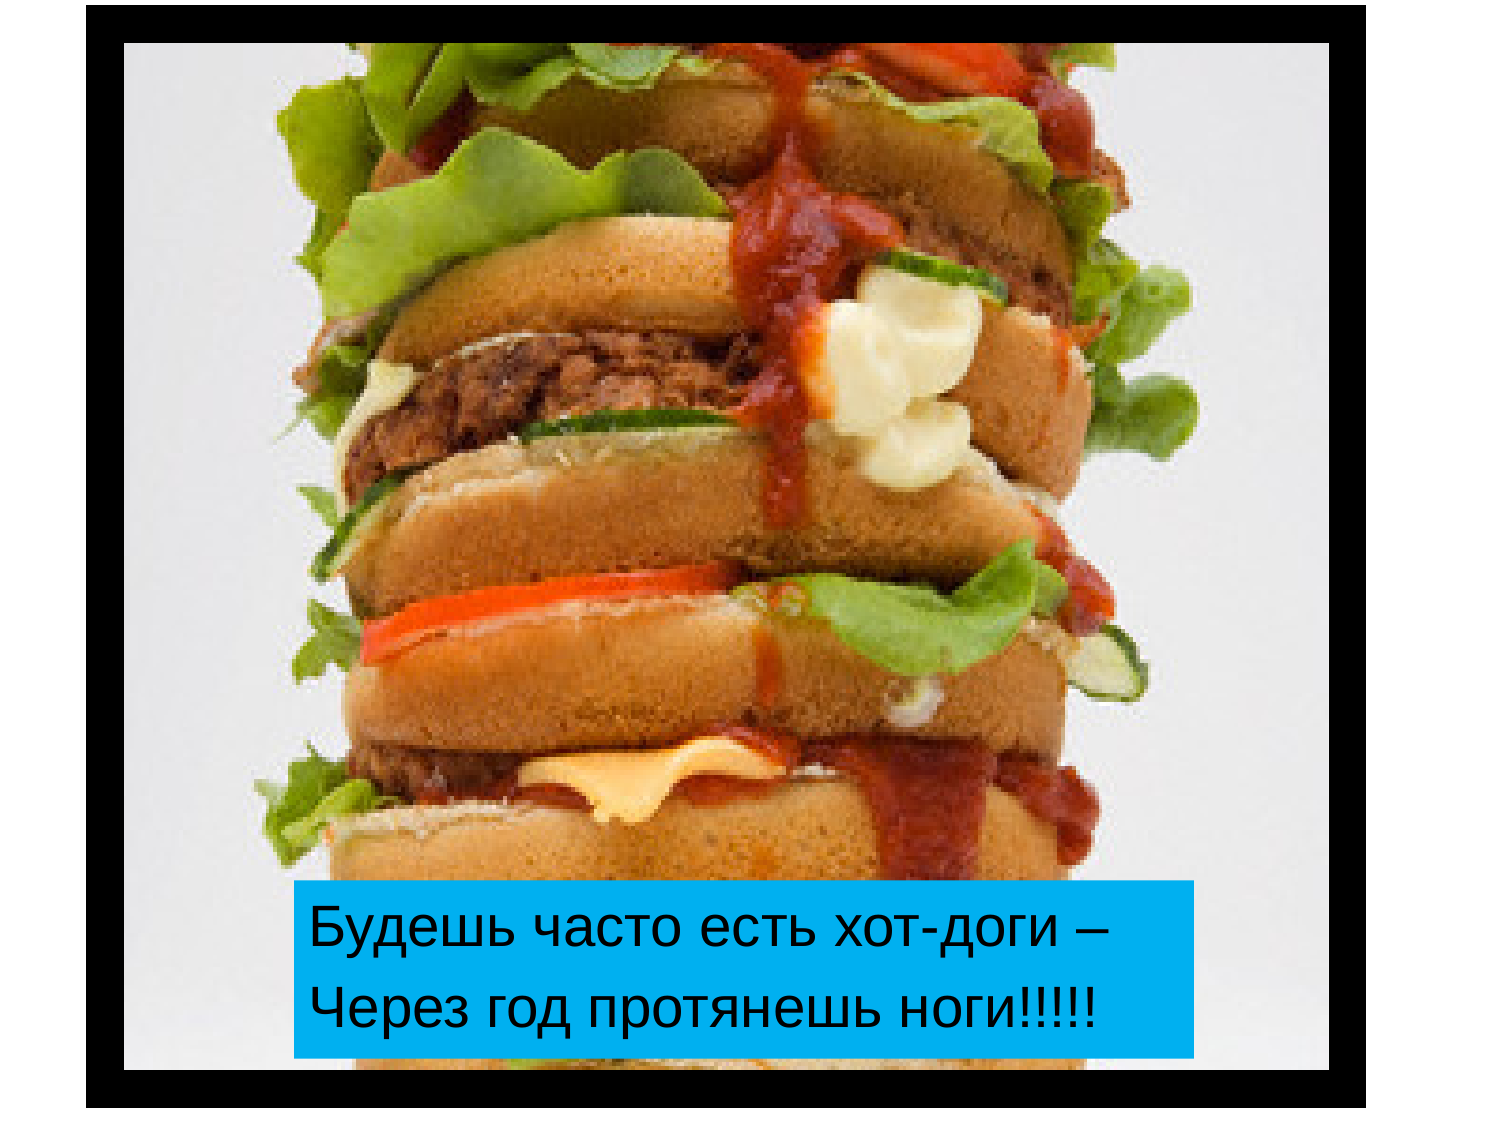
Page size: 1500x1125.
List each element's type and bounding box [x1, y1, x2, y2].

picture [123, 42, 1329, 1071]
